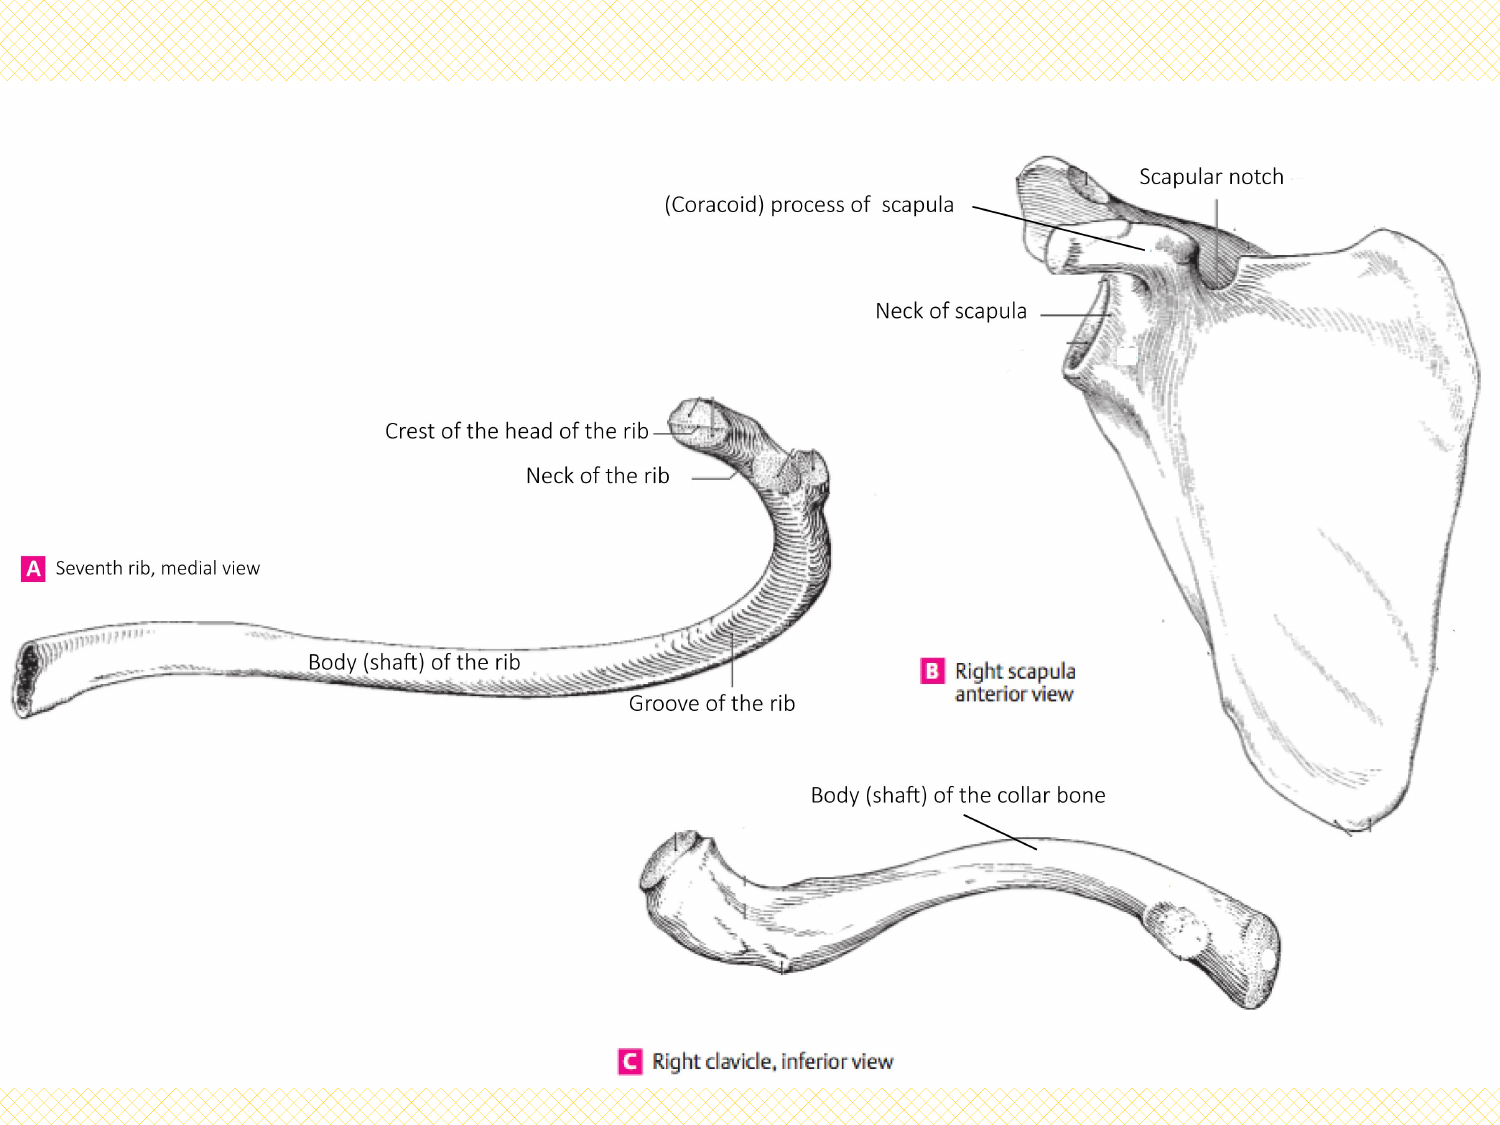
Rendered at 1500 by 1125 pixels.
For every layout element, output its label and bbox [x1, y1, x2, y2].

picture [0, 80, 1500, 1088]
